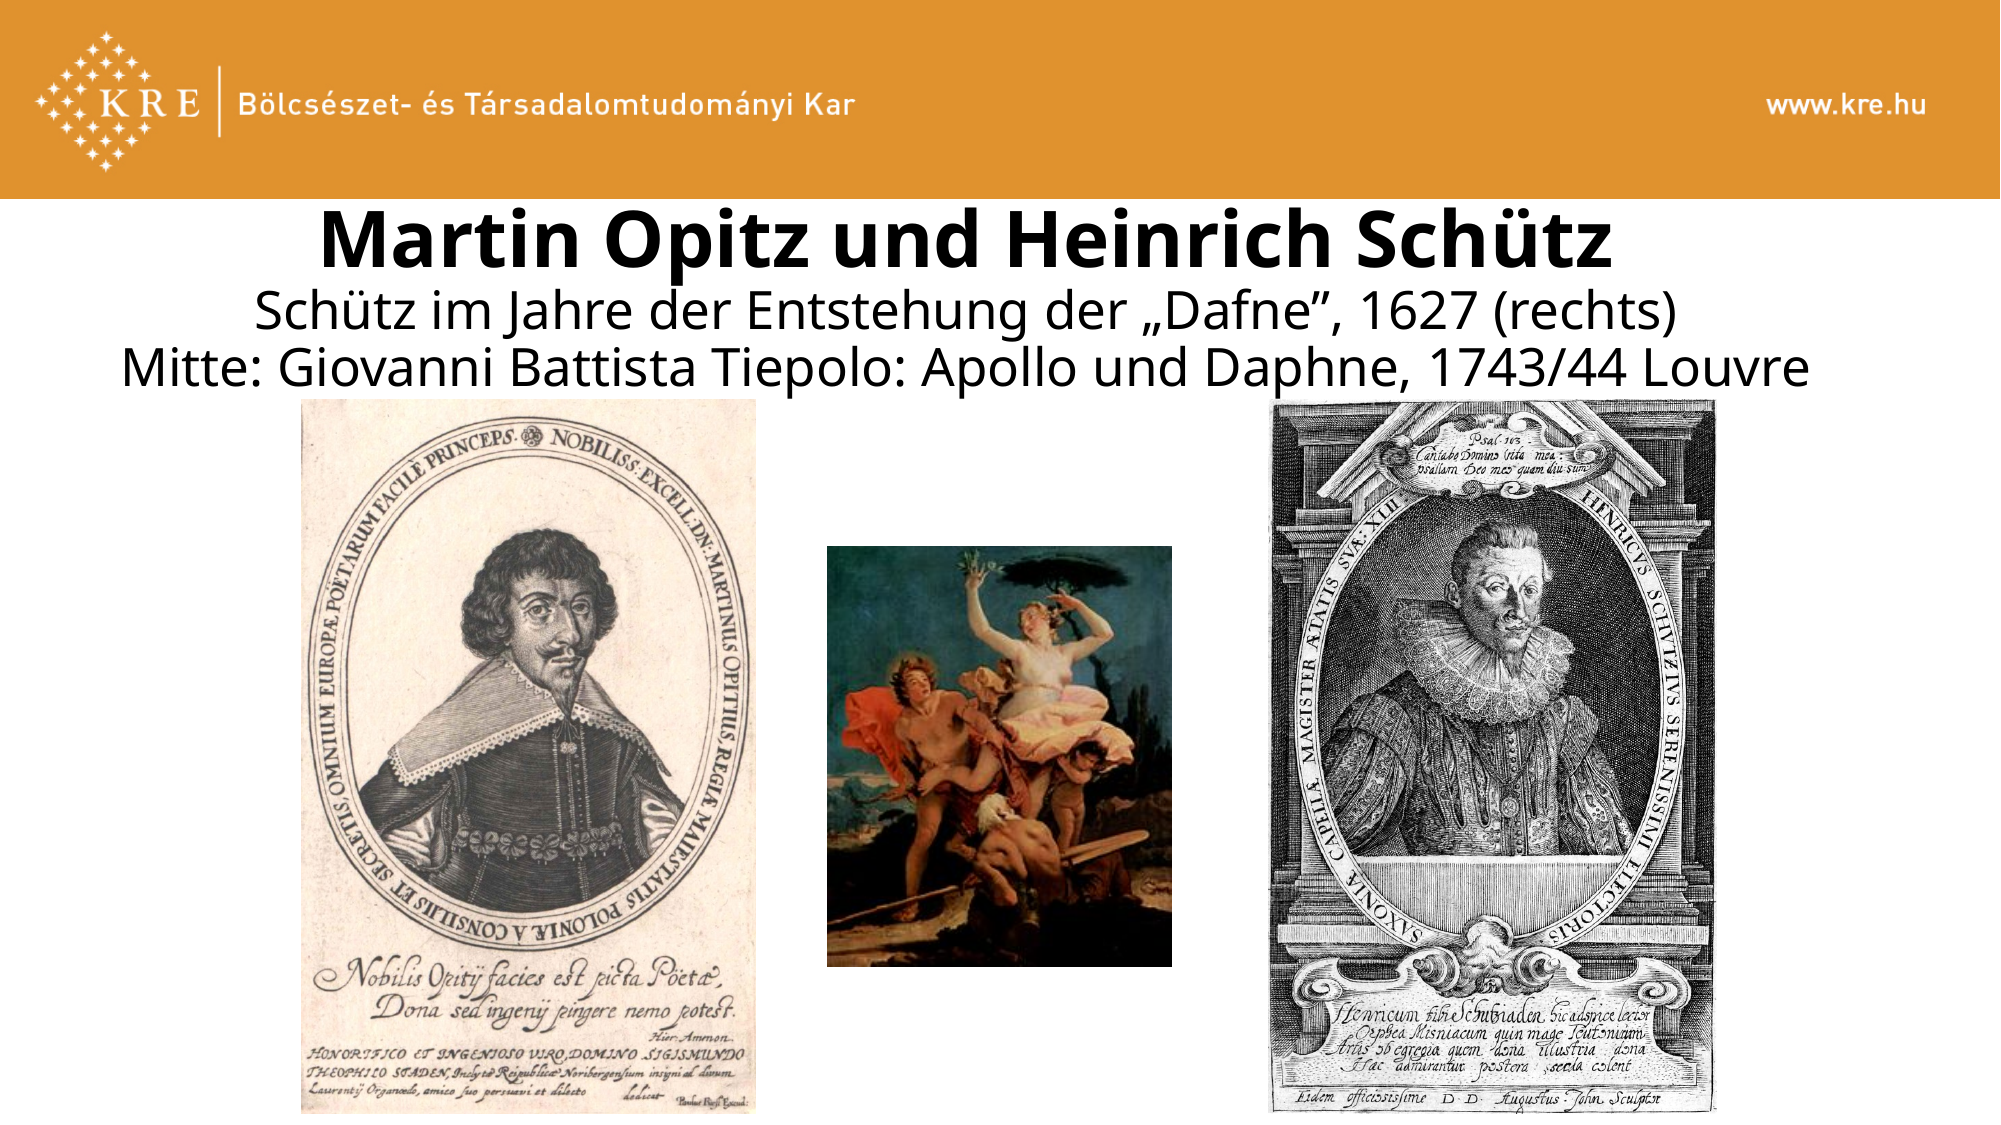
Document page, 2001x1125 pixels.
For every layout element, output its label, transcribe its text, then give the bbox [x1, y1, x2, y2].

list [1268, 399, 1717, 1114]
picture [0, 0, 2000, 199]
title Martin Opitz und Heinrich Schütz Schütz im Jahre der Entstehung der „Dafne”, 1627 (rechts) Mitte: Giovanni Battista Tiepolo: Apollo und Daphne, 1743/44 Louvre [103, 199, 1829, 408]
picture [827, 546, 1172, 967]
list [301, 399, 756, 1114]
